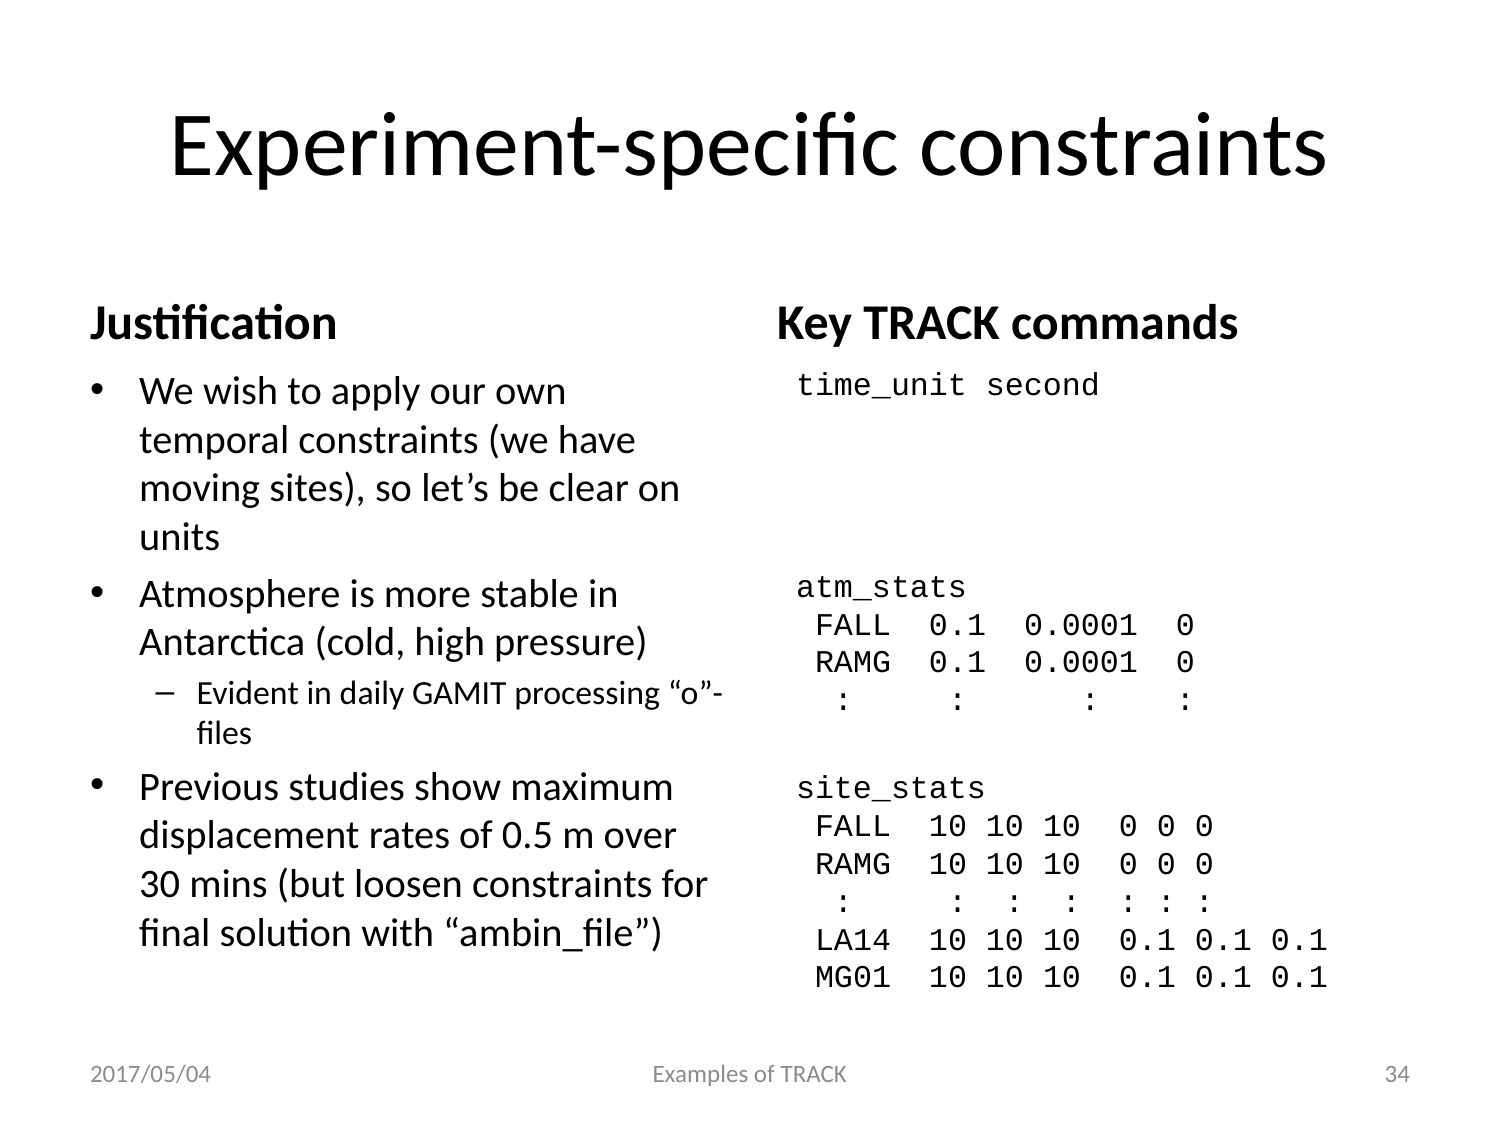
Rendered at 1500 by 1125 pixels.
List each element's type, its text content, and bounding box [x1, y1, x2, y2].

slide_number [75, 1042, 425, 1103]
slide_number 33 [1074, 1042, 1425, 1103]
list Key TRACK commands [761, 251, 1425, 356]
list We wish to apply our own temporal constraints (we have moving sites), so let’s be clear on units Atmosphere is more stable in Antarctica (cold, high pressure) Evident in daily GAMIT processing “o”-files Previous studies show maximum displacement rates of 0.5 m over 30 mins (but loosen constraints for final solution with “ambin_file”) [75, 356, 738, 1005]
list Justification [75, 251, 738, 356]
list time_unit second atm_stats FALL 0.1 0.0001 0 RAMG 0.1 0.0001 0 : : : : site_stats FALL 10 10 10 0 0 0 RAMG 10 10 10 0 0 0 : : : : : : : LA14 10 10 10 0.1 0.1 0.1 MG01 10 10 10 0.1 0.1 0.1 [761, 356, 1425, 1005]
footer Examples of TRACK [512, 1042, 988, 1103]
title Experiment-specific constraints [75, 45, 1425, 233]
